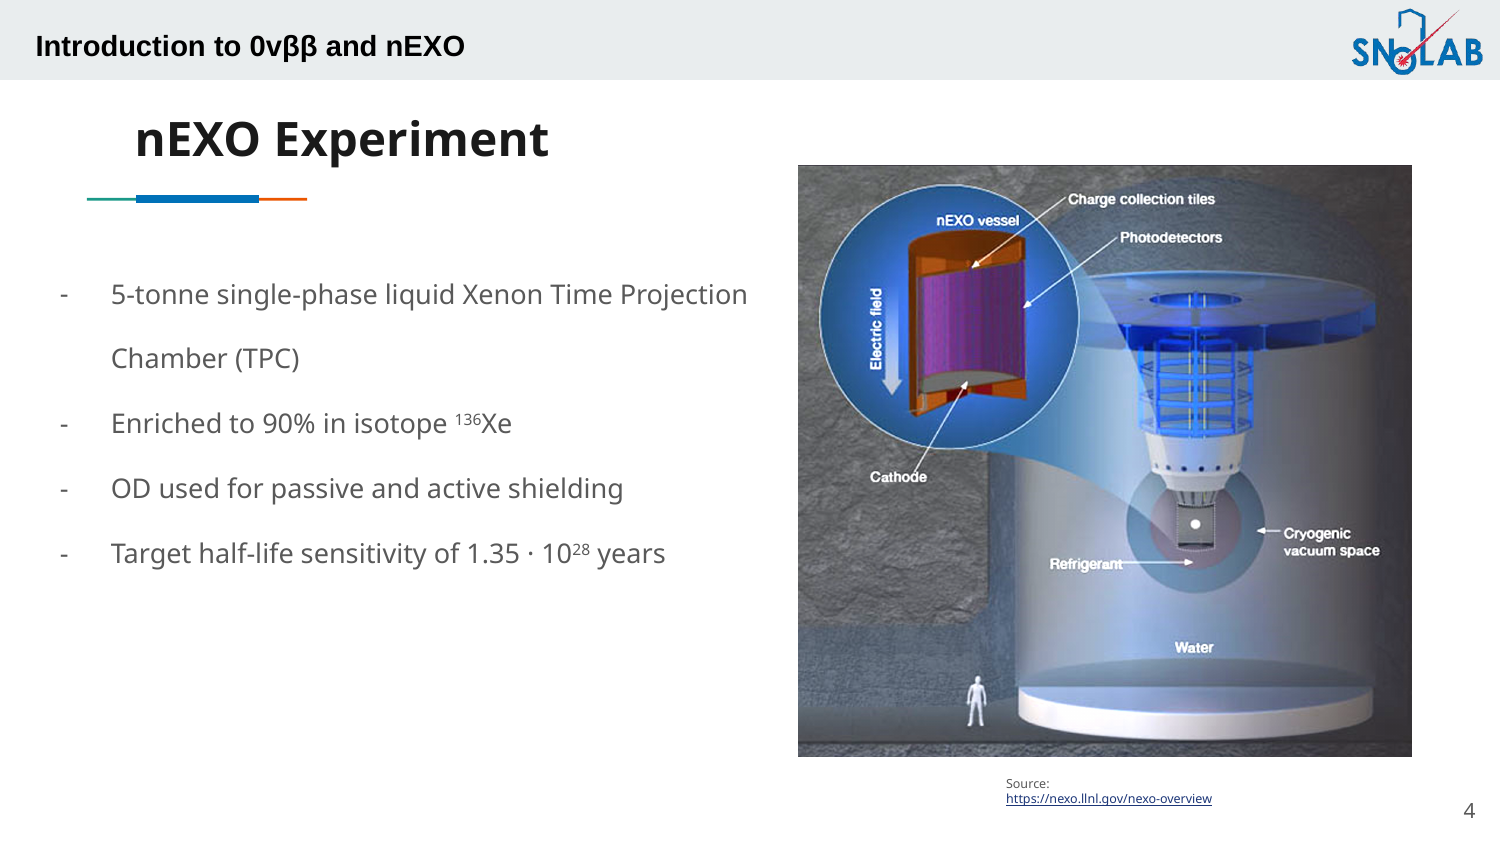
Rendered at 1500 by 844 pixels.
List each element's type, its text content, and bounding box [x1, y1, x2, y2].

text_box Source: https://nexo.llnl.gov/nexo-overview [991, 765, 1259, 801]
text_box [136, 195, 259, 203]
text_box Introduction to 0vββ and nEXO [20, 16, 729, 65]
picture [798, 164, 1412, 757]
slide_number 4 [1400, 779, 1491, 844]
text_box 5-tonne single-phase liquid Xenon Time Projection Chamber (TPC) Enriched to 90% in isotope 136Xe OD used for passive and active shielding Target half-life sensitivity of 1.35 · 1028 years [20, 229, 765, 764]
title nEXO Experiment [119, 94, 652, 183]
picture [1331, 0, 1500, 81]
